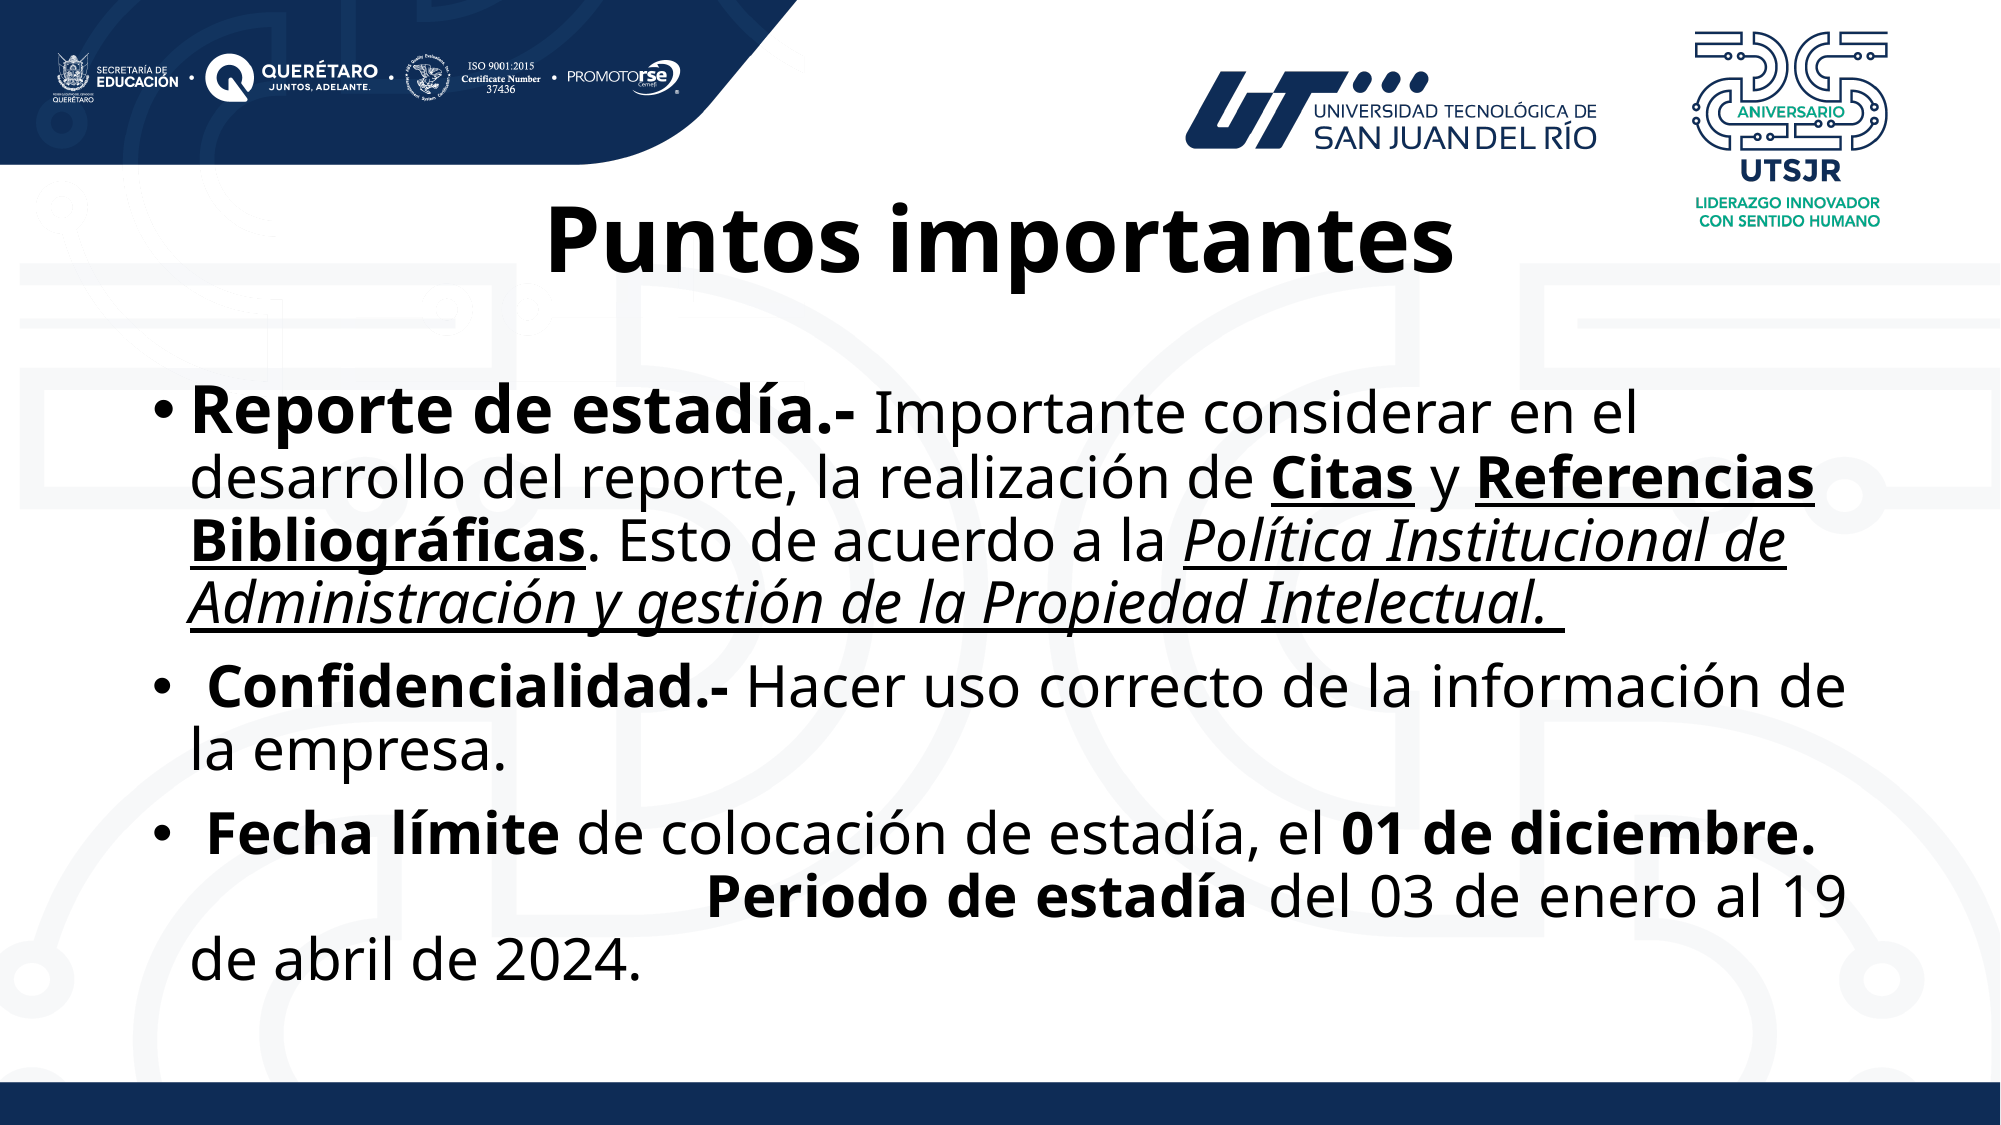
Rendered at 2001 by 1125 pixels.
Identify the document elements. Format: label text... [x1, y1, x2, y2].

text_box Puntos importantes [137, 185, 1863, 347]
picture [0, 0, 2001, 1125]
text_box Reporte de estadía.- Importante considerar en el desarrollo del reporte, la realización de Citas y Referencias Bibliográficas. Esto de acuerdo a la Política Institucional de Administración y gestión de la Propiedad Intelectual. Confidencialidad.- Hacer uso correcto de la información de la empresa. Fecha límite de colocación de estadía, el 01 de diciembre. Periodo de estadía del 03 de enero al 19 de abril de 2024. [137, 368, 1863, 1083]
